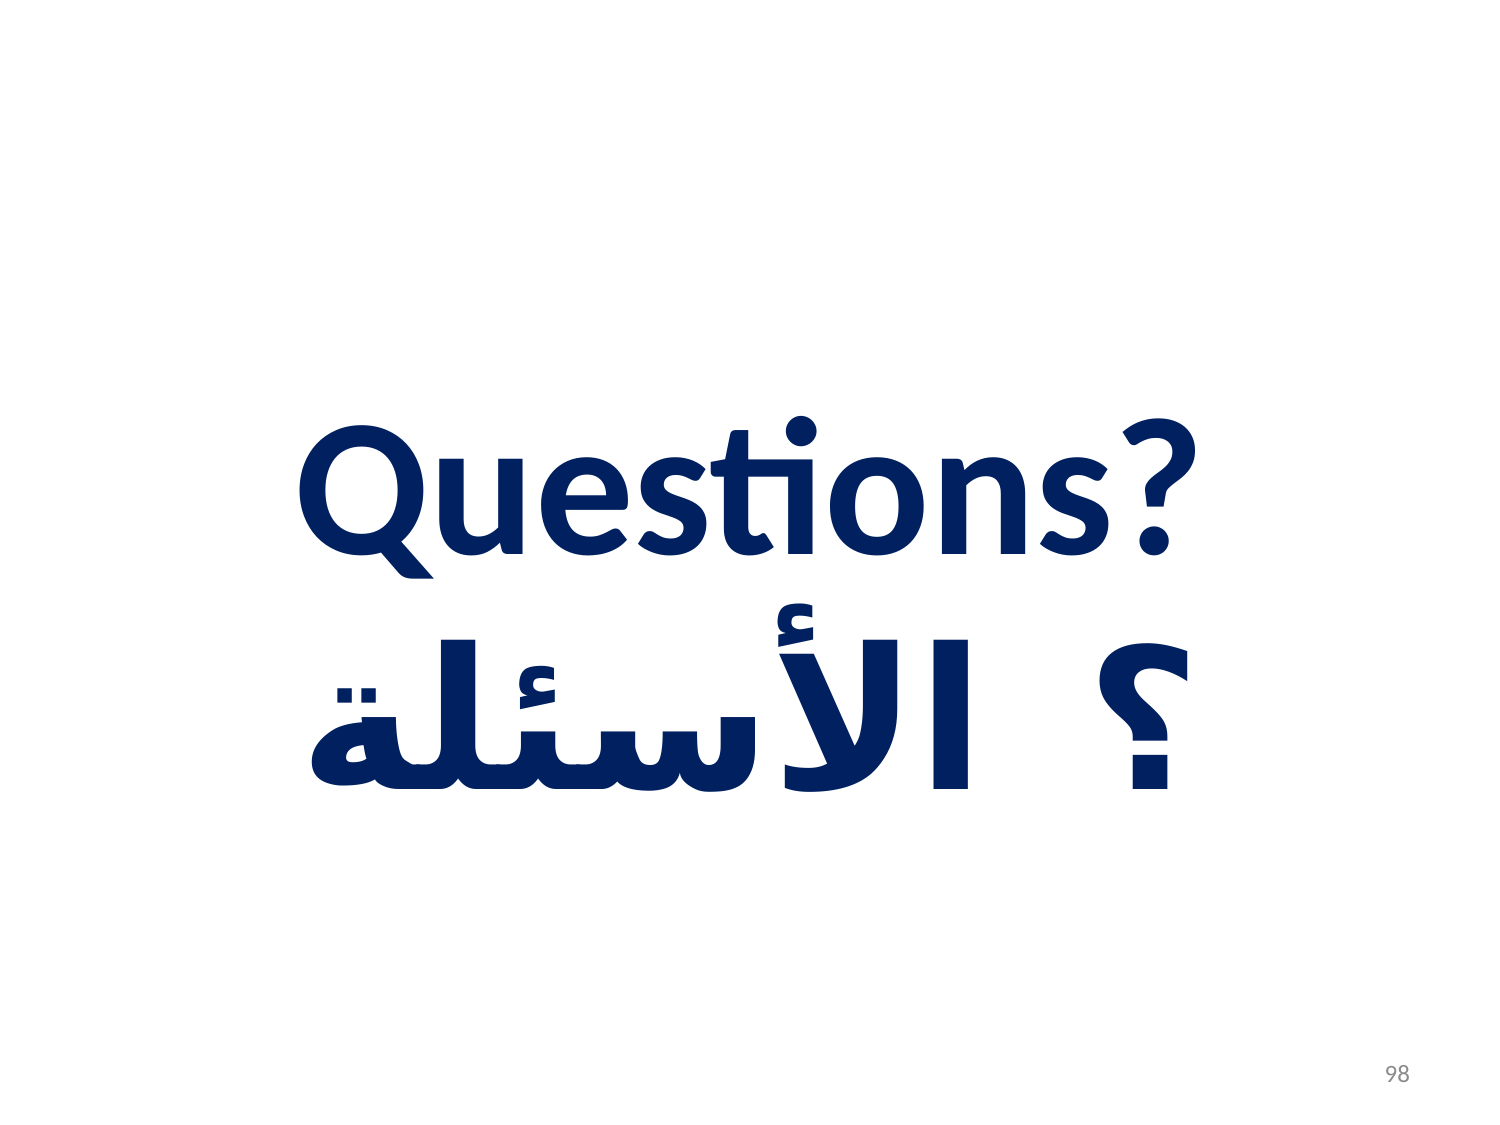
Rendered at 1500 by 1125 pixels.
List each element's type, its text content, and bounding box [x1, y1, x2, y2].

slide_number 98 [1074, 1042, 1425, 1103]
title Questions? ؟ الأسئلة [112, 349, 1388, 838]
